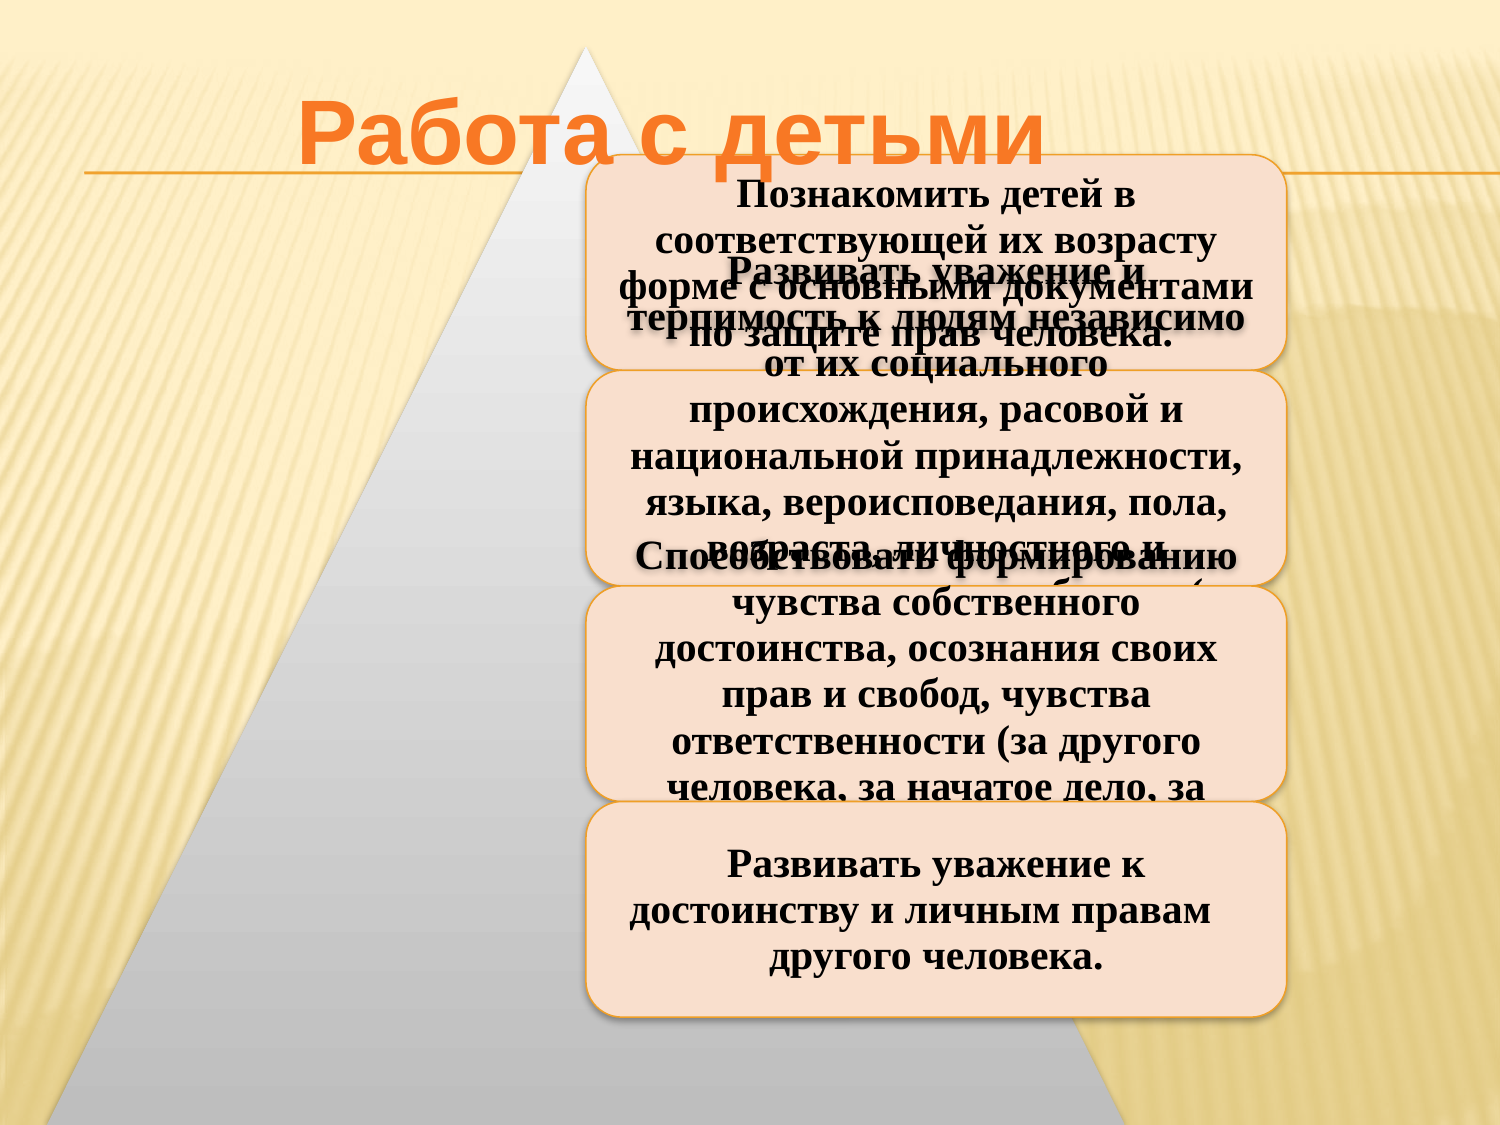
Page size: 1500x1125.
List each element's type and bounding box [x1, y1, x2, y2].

text_box [46, 46, 1500, 1125]
